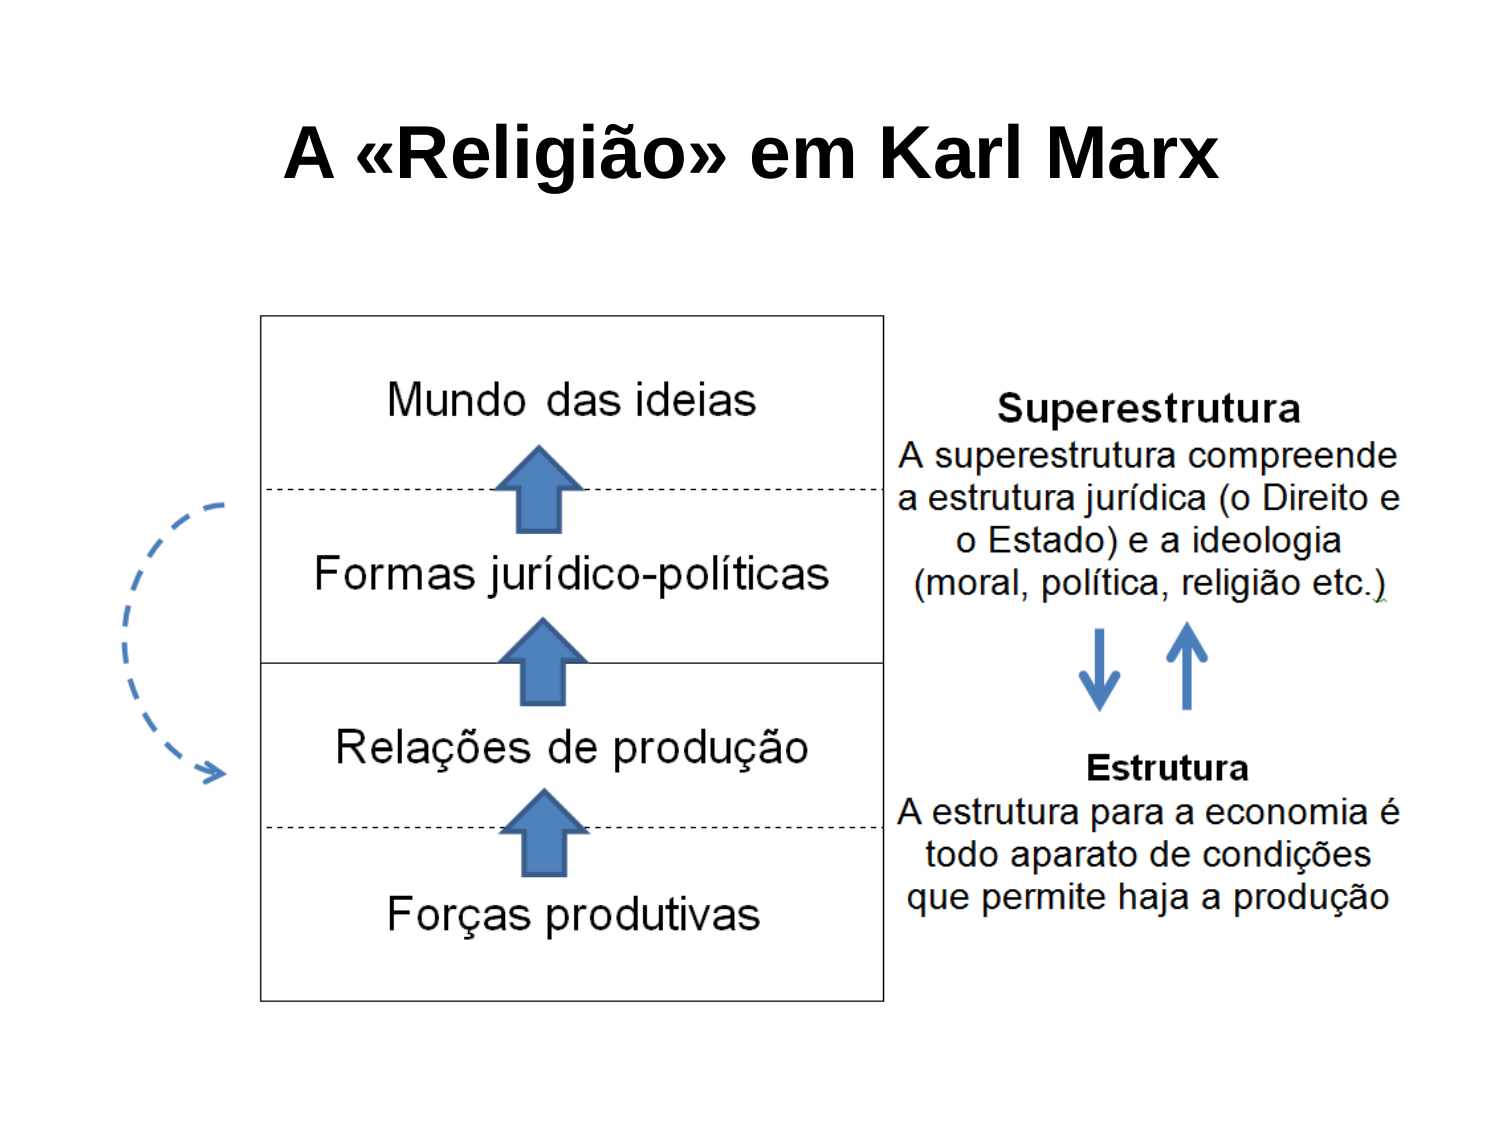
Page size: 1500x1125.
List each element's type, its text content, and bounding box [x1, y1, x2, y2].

title A «Religião» em Karl Marx [76, 54, 1427, 243]
picture [76, 314, 1426, 1007]
